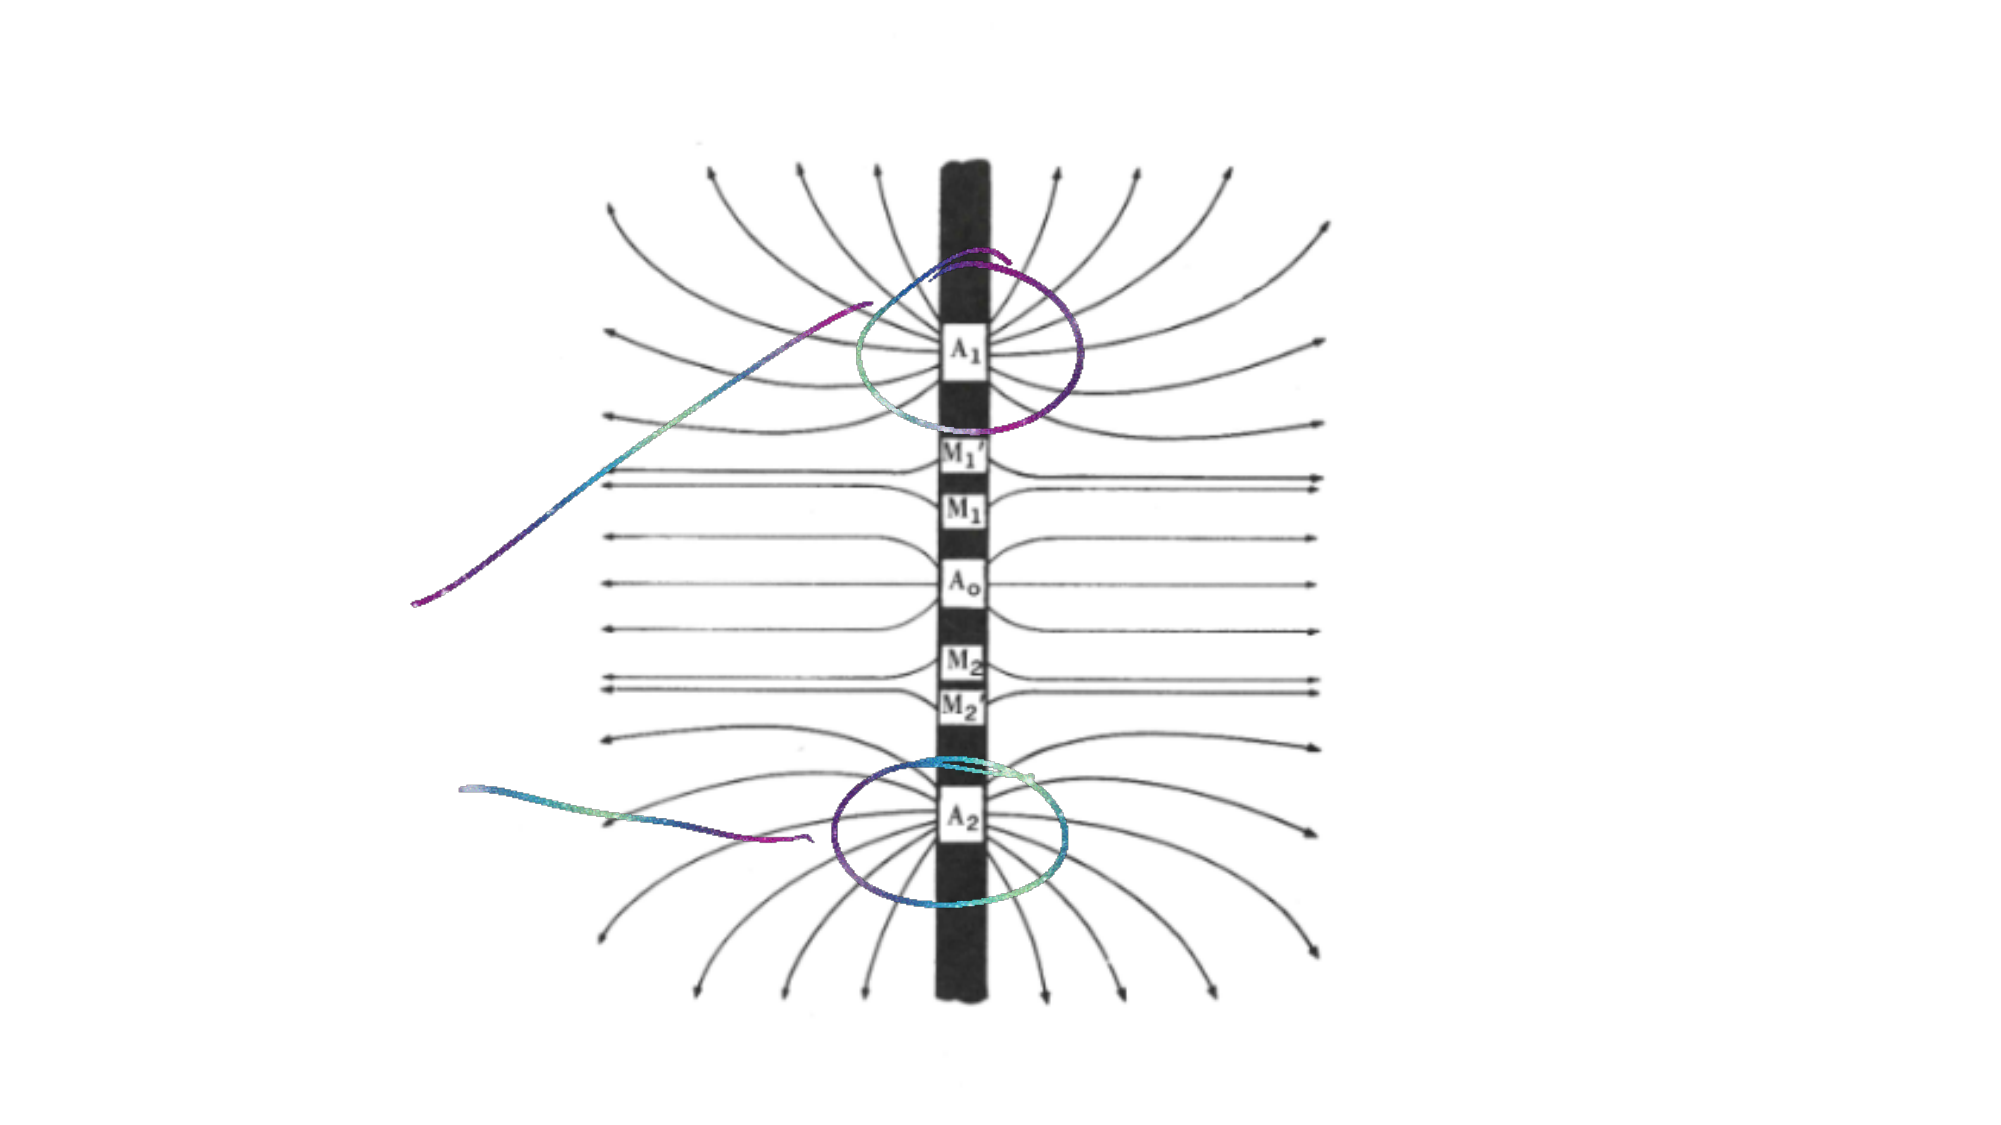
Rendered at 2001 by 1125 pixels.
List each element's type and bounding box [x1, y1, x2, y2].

picture [403, 16, 1352, 1109]
